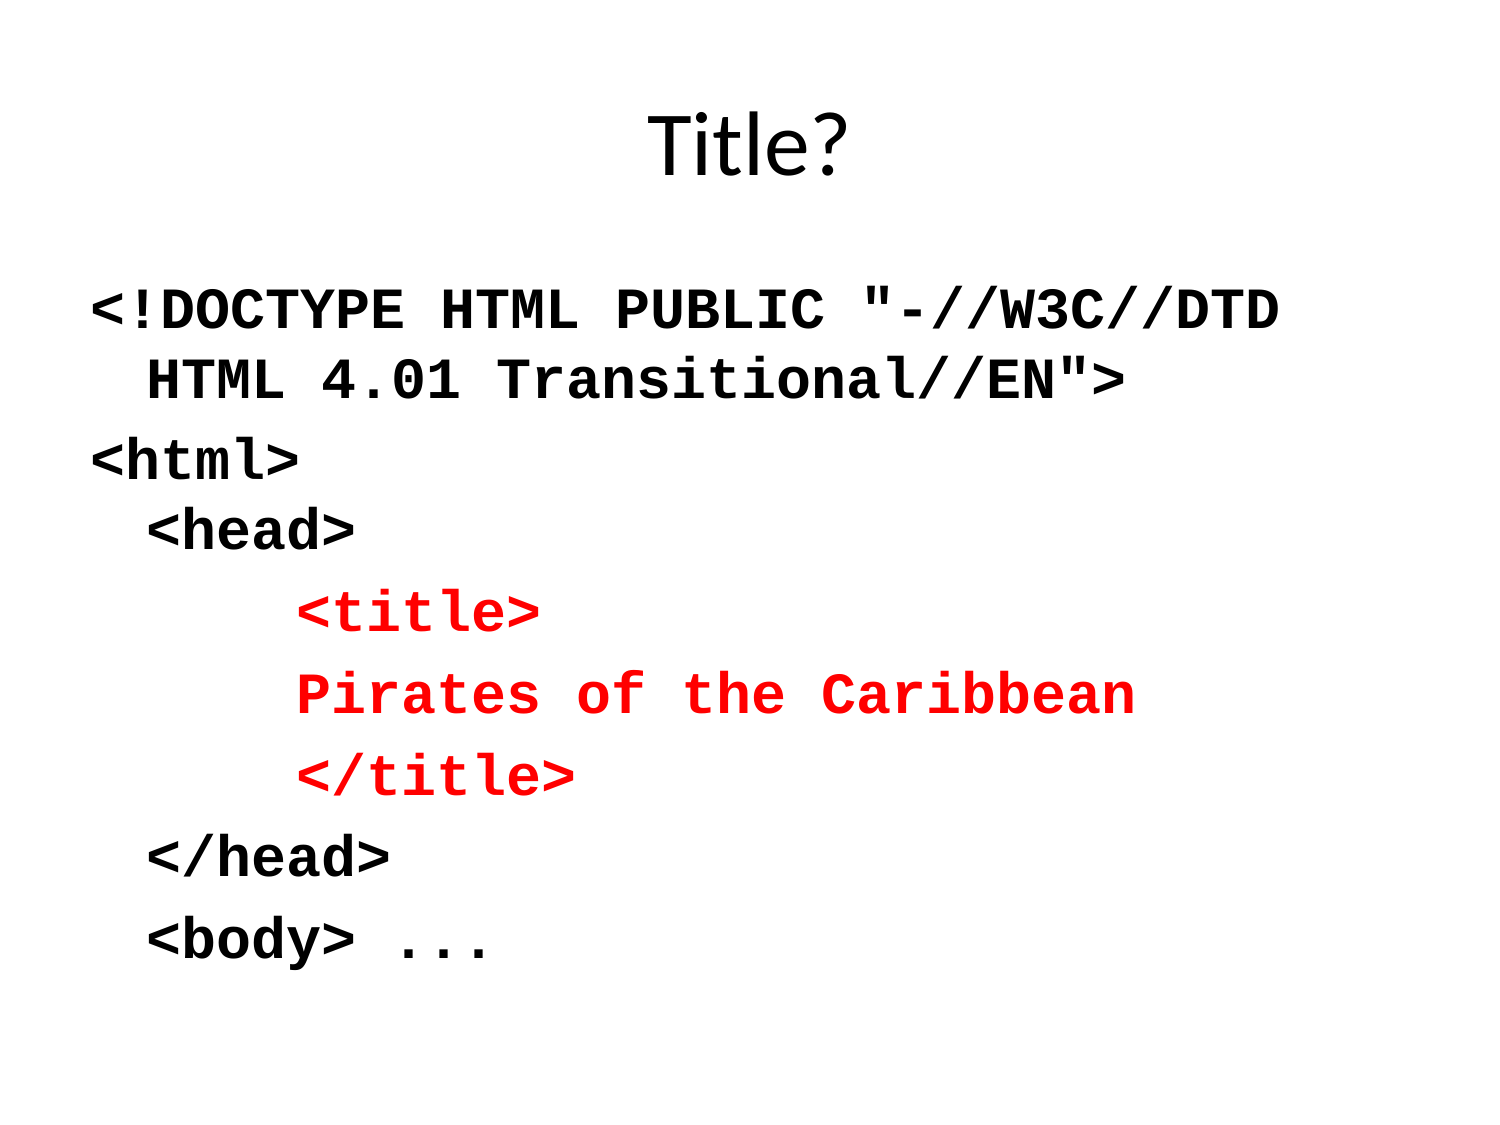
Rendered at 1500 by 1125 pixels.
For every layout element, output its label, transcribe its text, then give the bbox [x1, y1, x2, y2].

title Title? [75, 45, 1425, 233]
list <!DOCTYPE HTML PUBLIC "-//W3C//DTD HTML 4.01 Transitional//EN"> <html> <head> <title> Pirates of the Caribbean </title> </head> <body> ... [75, 262, 1425, 1005]
